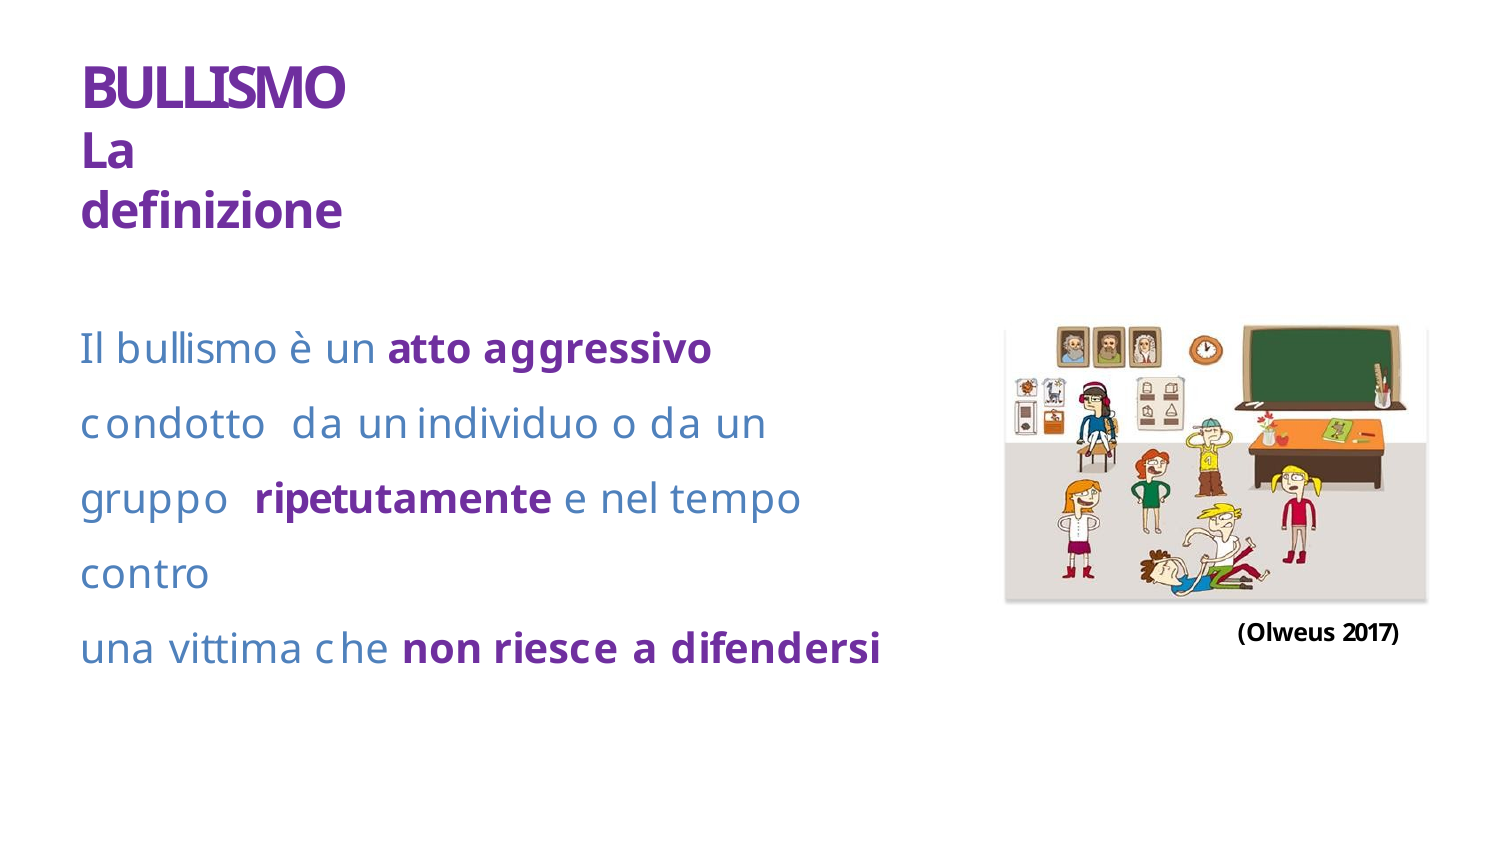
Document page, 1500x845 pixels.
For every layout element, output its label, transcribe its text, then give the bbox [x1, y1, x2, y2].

picture [997, 315, 1430, 607]
text_box (Olweus 2017) [1235, 614, 1412, 647]
title BULLISMO La definizione [77, 48, 413, 239]
text_box Il bullismo è un atto aggressivo condotto da un individuo o da un gruppo ripetutamente e nel tempo contro una vittima che non riesce a difendersi [77, 294, 898, 672]
